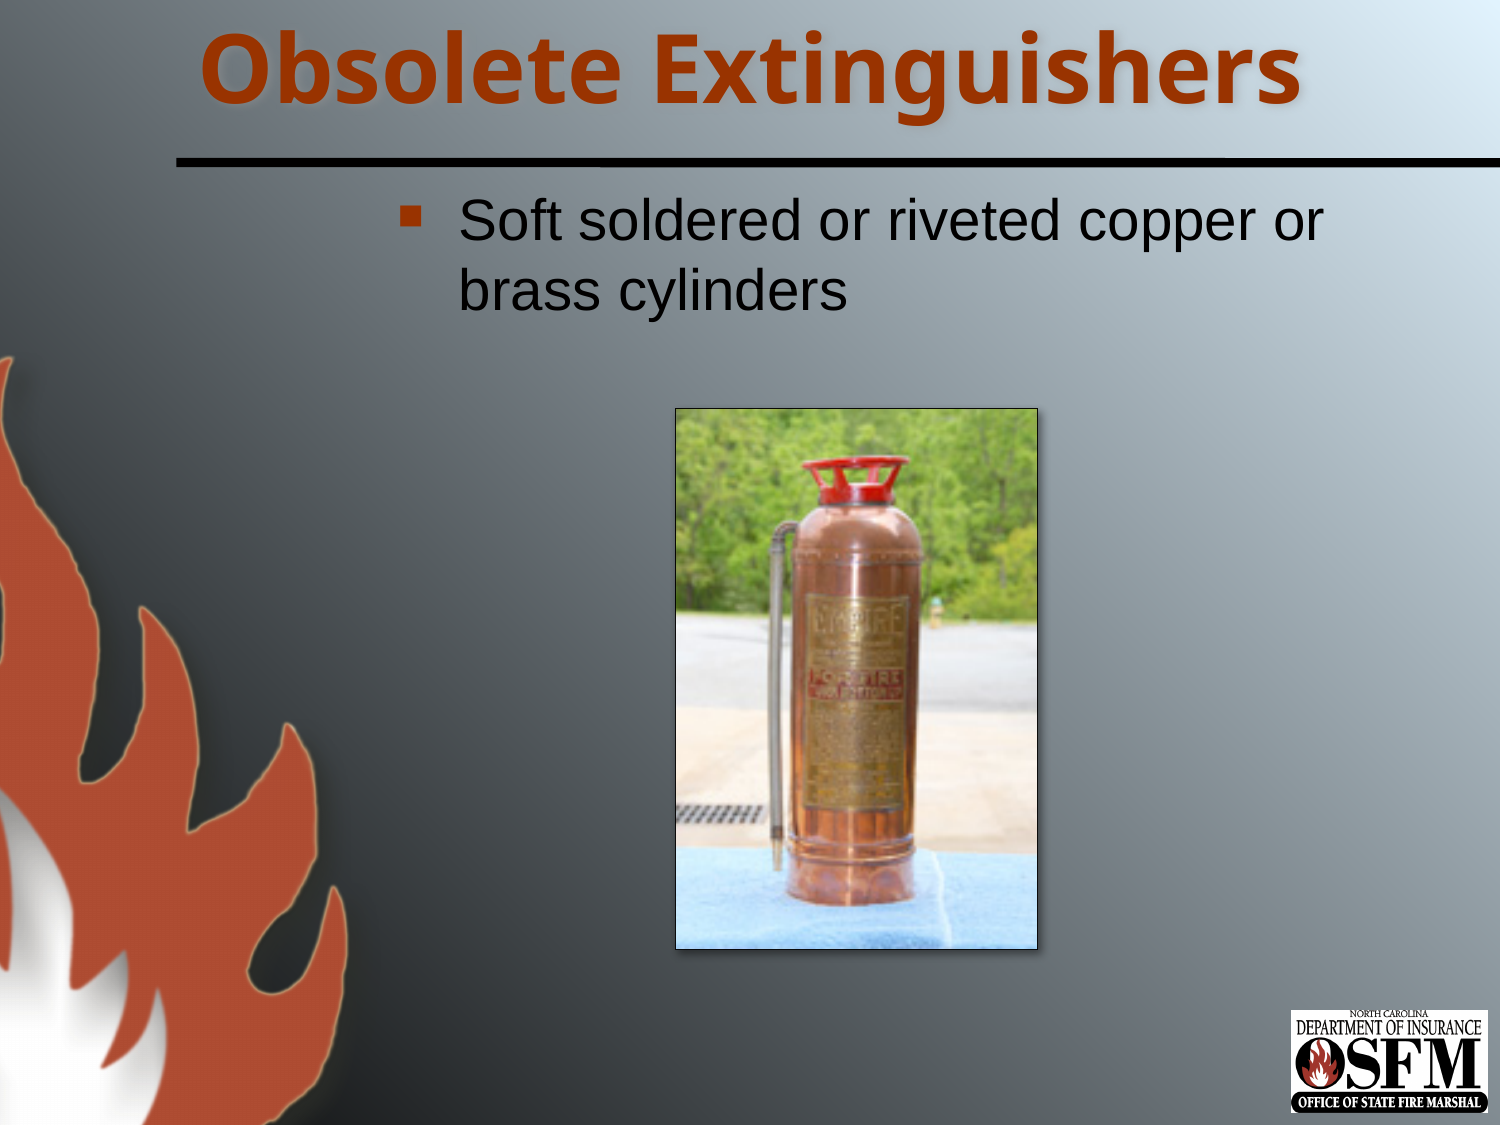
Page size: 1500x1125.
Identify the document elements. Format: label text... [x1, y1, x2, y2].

list Soft soldered or riveted copper or brass cylinders [387, 174, 1450, 375]
title Obsolete Extinguishers [0, 0, 1500, 132]
picture [1291, 1010, 1488, 1113]
picture [674, 408, 1038, 951]
picture [0, 262, 350, 1125]
